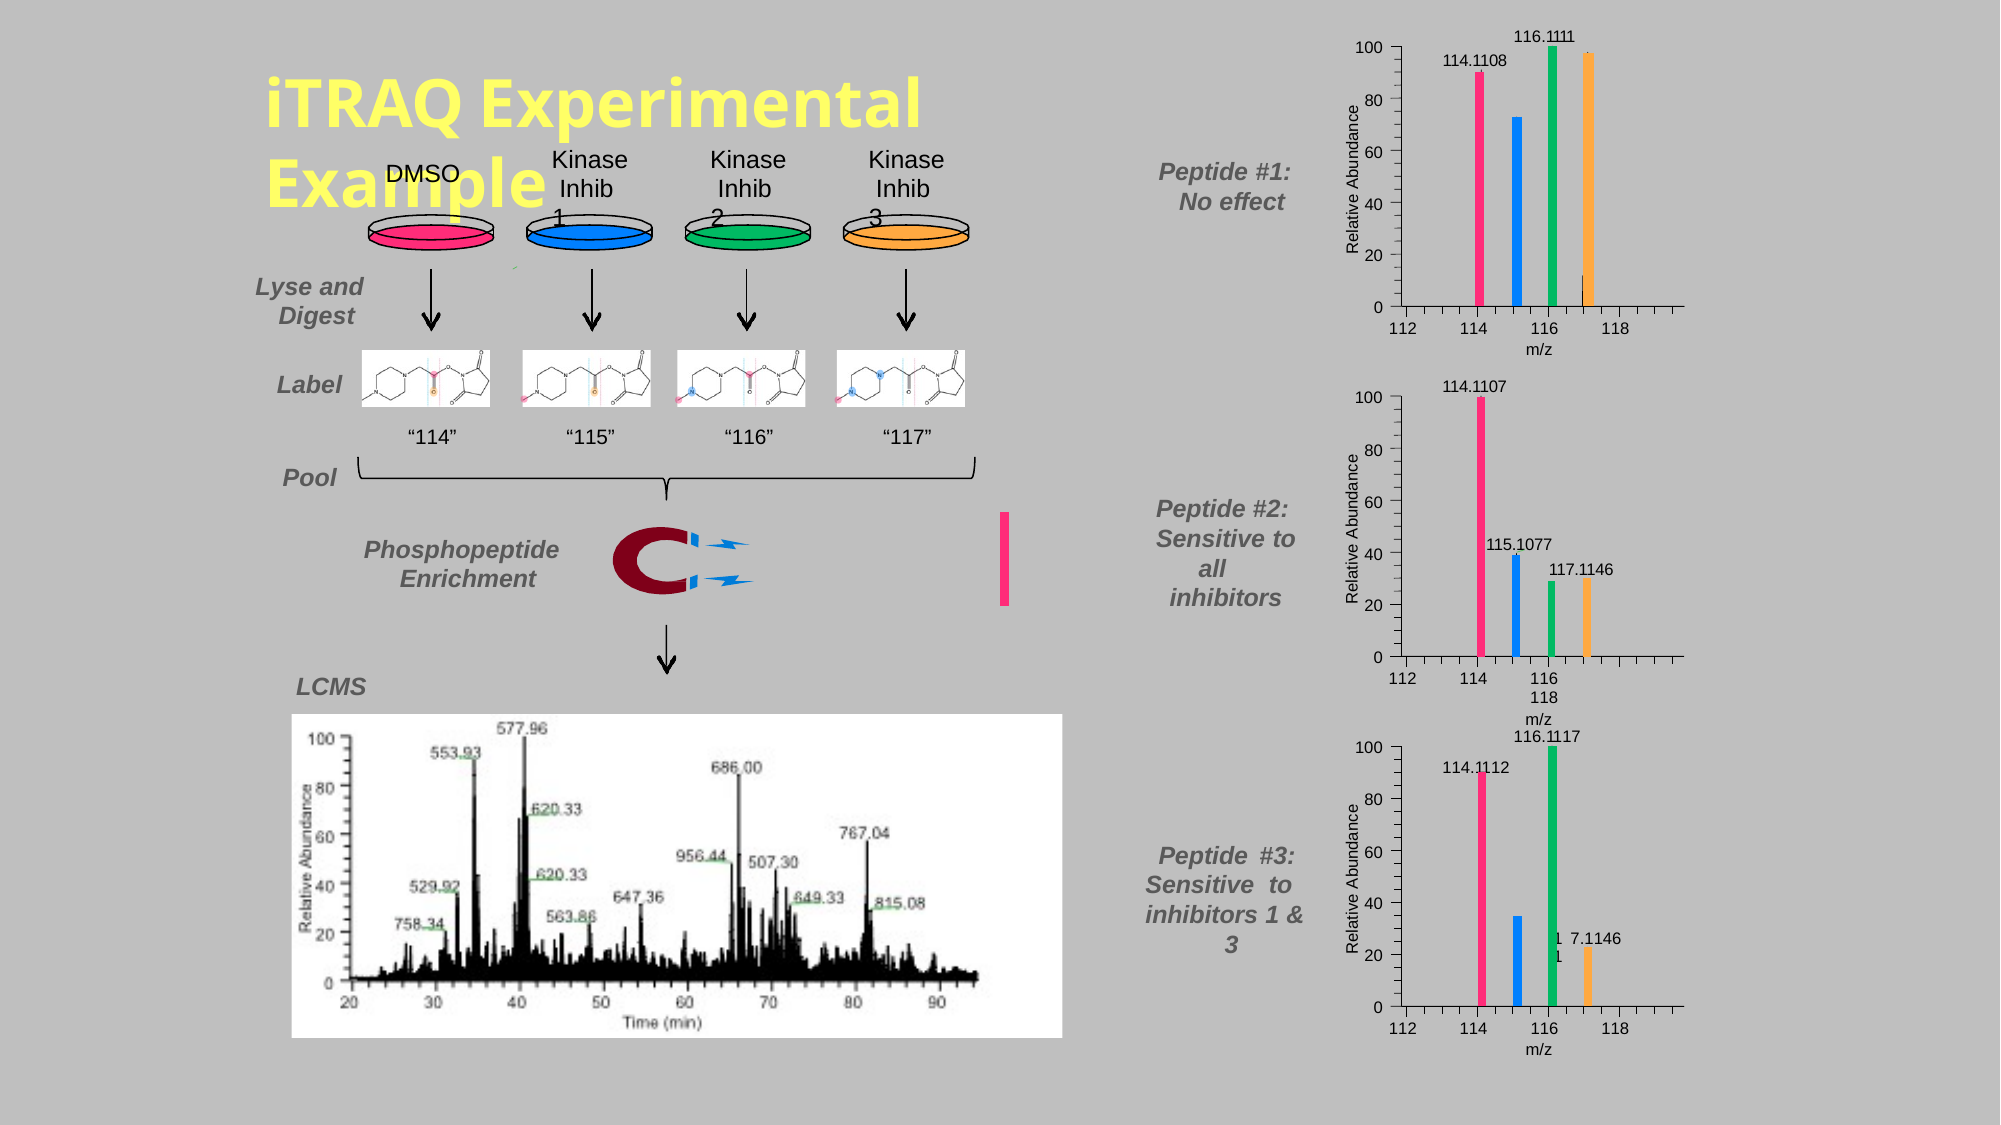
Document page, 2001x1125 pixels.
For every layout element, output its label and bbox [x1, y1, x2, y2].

text_box [357, 456, 975, 500]
text_box [1371, 645, 1385, 668]
text_box [421, 268, 441, 332]
text_box [291, 714, 1063, 1038]
text_box [361, 530, 562, 593]
text_box [564, 421, 616, 449]
text_box [705, 539, 750, 550]
text_box [274, 366, 345, 399]
text_box [691, 532, 699, 548]
text_box [1371, 24, 1685, 359]
text_box [896, 268, 916, 332]
text_box [1341, 87, 1386, 266]
text_box [361, 350, 490, 407]
text_box [1353, 35, 1386, 58]
text_box [406, 421, 458, 449]
text_box [1156, 152, 1295, 215]
text_box [1143, 836, 1308, 959]
text_box [1352, 385, 1385, 408]
text_box [656, 624, 677, 675]
text_box [881, 421, 933, 449]
text_box [722, 421, 775, 449]
text_box [1153, 492, 1298, 613]
text_box [703, 575, 755, 587]
text_box [675, 350, 806, 407]
text_box [520, 350, 651, 407]
text_box [280, 459, 339, 492]
text_box [582, 268, 602, 332]
text_box [293, 668, 369, 701]
text_box [253, 267, 366, 330]
text_box [689, 574, 698, 590]
text_box [736, 268, 757, 332]
text_box [1341, 374, 1685, 1059]
text_box [1341, 437, 1385, 616]
text_box [612, 527, 688, 595]
text_box [262, 59, 1046, 250]
text_box [834, 350, 965, 407]
